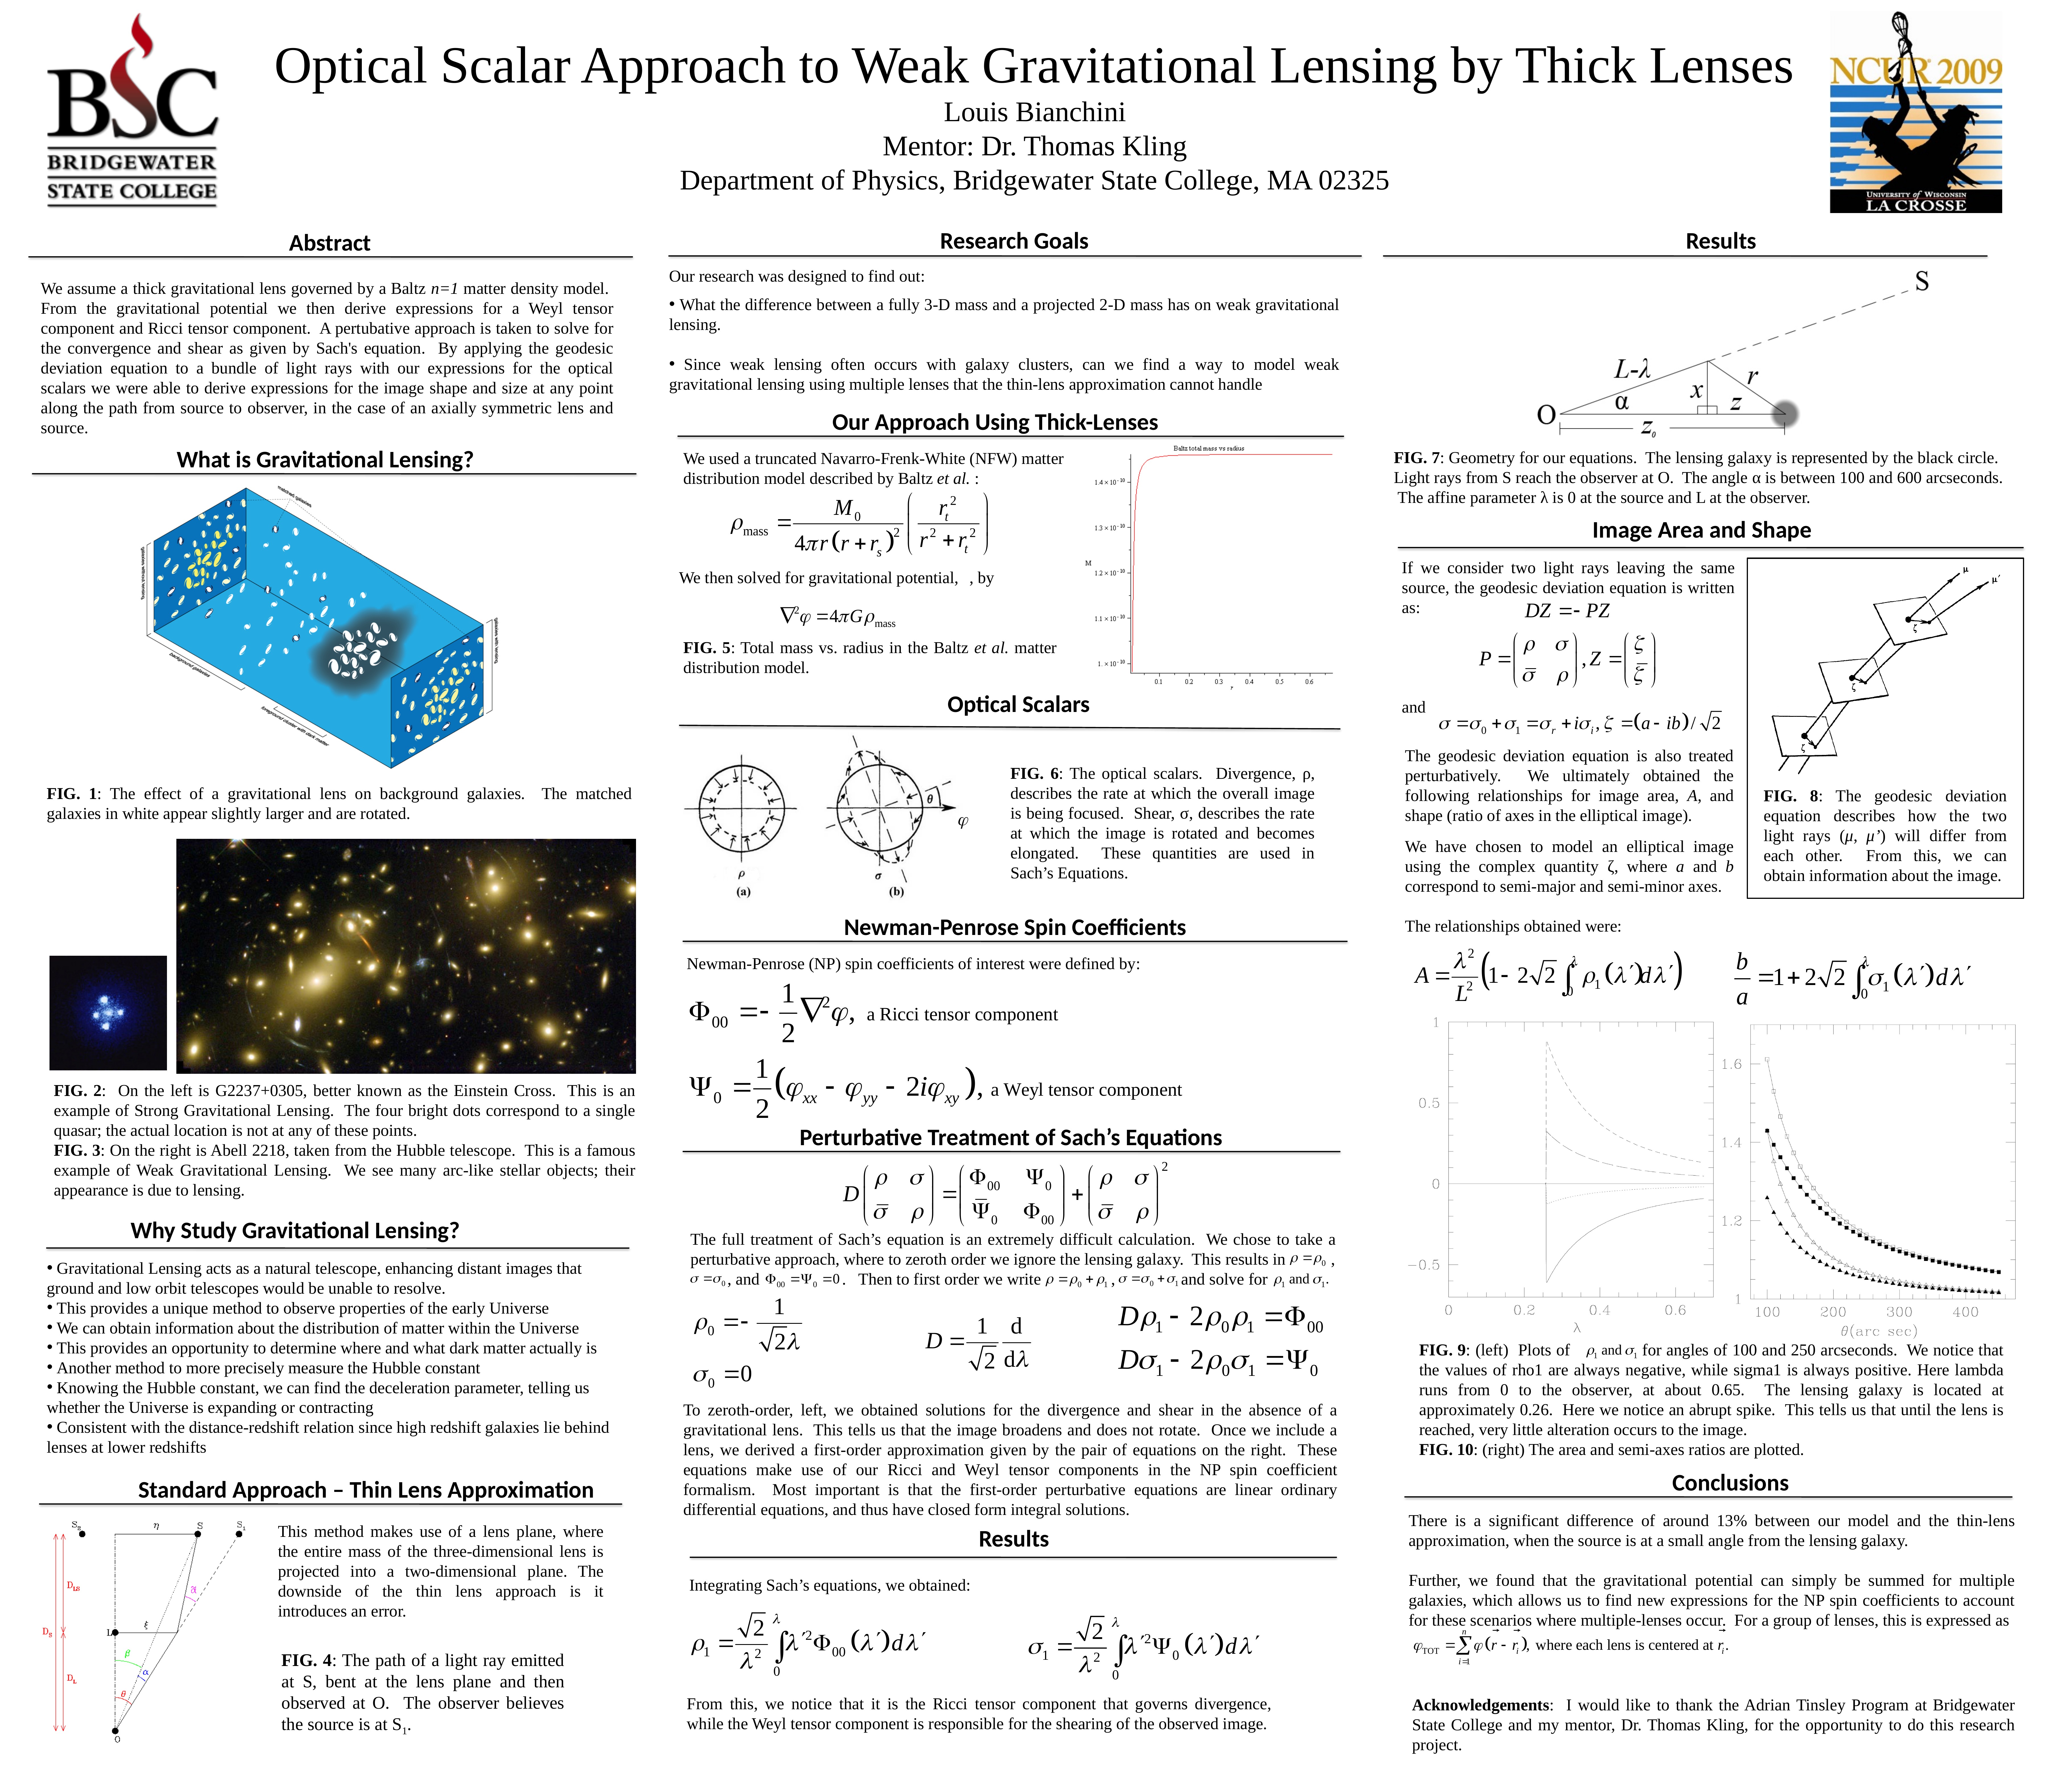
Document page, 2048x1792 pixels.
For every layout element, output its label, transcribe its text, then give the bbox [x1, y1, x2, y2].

text_box If we consider two light rays leaving the same source, the geodesic deviation equation is written as: and [1398, 554, 1739, 718]
picture [176, 839, 636, 1074]
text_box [1436, 707, 1726, 740]
text_box Acknowledgements: I would like to thank the Adrian Tinsley Program at Bridgewater State College and my mentor, Dr. Thomas Kling, for the opportunity to do this research project. [1408, 1692, 2020, 1756]
text_box Newman-Penrose Spin Coefficients Newman-Penrose (NP) spin coefficients of interest were defined by: [682, 945, 1348, 995]
text_box Image Area and Shape [1588, 512, 1816, 545]
picture [1405, 1013, 1717, 1333]
picture [1770, 562, 2006, 778]
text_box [921, 1311, 1036, 1376]
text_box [726, 488, 995, 564]
text_box We used a truncated Navarro-Frenk-White (NFW) matter distribution model described by Baltz et al. : [679, 445, 1079, 490]
text_box Conclusions [1668, 1465, 1793, 1496]
text_box The full treatment of Sach’s equation is an extremely difficult calculation. We chose to take a perturbative approach, where to zeroth order we ignore the lensing galaxy. This results in , , and . Then to first order we write , and solve for [686, 1226, 1341, 1290]
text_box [1025, 1611, 1262, 1686]
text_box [839, 1156, 1172, 1232]
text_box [685, 974, 1188, 1125]
text_box The geodesic deviation equation is also treated perturbatively. We ultimately obtained the following relationships for image area, A, and shape (ratio of axes in the elliptical image). We have chosen to model an elliptical image using the complex quantity ζ, where a and b correspond to semi-major and semi-minor axes. The relationships obtained were: [1401, 742, 1738, 937]
text_box Standard Approach – Thin Lens Approximation [134, 1472, 599, 1503]
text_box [687, 1607, 930, 1682]
text_box From this, we notice that it is the Ricci tensor component that governs divergence, while the Weyl tensor component is responsible for the shearing of the observed image. [682, 1690, 1276, 1735]
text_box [778, 602, 900, 632]
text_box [1583, 1340, 1639, 1362]
picture [673, 732, 984, 903]
text_box FIG. 1: The effect of a gravitational lens on background galaxies. The matched galaxies in white appear slightly larger and are rotated. [42, 780, 637, 825]
text_box FIG. 4: The path of a light ray emitted at S, bent at the lens plane and then observed at O. The observer believes the source is at S1. [277, 1646, 569, 1739]
text_box FIG. 5: Total mass vs. radius in the Baltz et al. matter distribution model. [679, 634, 1061, 679]
text_box Results [1682, 223, 1771, 255]
picture [49, 956, 167, 1070]
picture [1081, 442, 1337, 694]
text_box Perturbative Treatment of Sach’s Equations [795, 1119, 1227, 1150]
text_box We then solved for gravitational potential, , by [675, 564, 999, 589]
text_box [1287, 1248, 1329, 1269]
text_box [0, 0, 9, 62]
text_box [1043, 1269, 1110, 1291]
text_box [679, 725, 1341, 729]
text_box Our research was designed to find out: What the difference between a fully 3-D mass and a projected 2-D mass has on weak gravitational lensing. Since weak lensing often occurs with galaxy clusters, can we find a way to model weak gravitational lensing using multiple lenses that the thin-lens approximation cannot handle [665, 263, 1344, 395]
text_box Newman-Penrose Spin Coefficients Newman-Penrose (NP) spin coefficients of interest were defined by: [682, 909, 1348, 941]
picture [135, 480, 507, 775]
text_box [689, 1291, 807, 1393]
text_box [1475, 599, 1662, 693]
text_box Why Study Gravitational Lensing? [126, 1212, 464, 1245]
text_box There is a significant difference of around 13% between our model and the thin-lens approximation, when the source is at a small angle from the lensing galaxy. Further, we found that the gravitational potential can simply be summed for multiple galaxies, which allows us to find new expressions for the NP spin coefficients to account for these scenarios where multiple-lenses occur. For a group of lenses, this is expressed as [1404, 1507, 2020, 1631]
text_box Research Goals [936, 223, 1093, 256]
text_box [1271, 1269, 1331, 1291]
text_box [1411, 1625, 1732, 1668]
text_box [1731, 945, 1973, 1010]
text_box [688, 1269, 728, 1290]
picture [42, 1521, 245, 1743]
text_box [1113, 1297, 1330, 1383]
text_box Optical Scalar Approach to Weak Gravitational Lensing by Thick Lenses Louis Bianchini Mentor: Dr. Thomas Kling Department of Physics, Bridgewater State College, MA 02325 [270, 28, 1800, 197]
picture [44, 11, 224, 213]
text_box FIG. 6: The optical scalars. Divergence, ρ, describes the rate at which the overall image is being focused. Shear, σ, describes the rate at which the image is rotated and becomes elongated. These quantities are used in Sach’s Equations. [1006, 760, 1319, 884]
text_box To zeroth-order, left, we obtained solutions for the divergence and shear in the absence of a gravitational lens. This tells us that the image broadens and does not rotate. Once we include a lens, we derived a first-order approximation given by the pair of equations on the right. These equations make use of our Ricci and Weyl tensor components in the NP spin coefficient formalism. Most important is that the first-order perturbative equations are linear ordinary differential equations, and thus have closed form integral solutions. [679, 1397, 1342, 1521]
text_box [1410, 942, 1685, 1006]
text_box Our Approach Using Thick-Lenses [828, 404, 1163, 435]
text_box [763, 1269, 843, 1291]
text_box FIG. 9: (left) Plots of for angles of 100 and 250 arcseconds. We notice that the values of rho1 are always negative, while sigma1 is always positive. Here lambda runs from 0 to the observer, at about 0.65. The lensing galaxy is located at approximately 0.26. Here we notice an abrupt spike. This tells us that until the lens is reached, very little alteration occurs to the image. FIG. 10: (right) The area and semi-axes ratios are plotted. [1415, 1337, 2008, 1461]
text_box FIG. 2: On the left is G2237+0305, better known as the Einstein Cross. This is an example of Strong Gravitational Lensing. The four bright dots correspond to a single quasar; the actual location is not at any of these points. FIG. 3: On the right is Abell 2218, taken from the Hubble telescope. This is a famous example of Weak Gravitational Lensing. We see many arc-like stellar objects; their appearance is due to lensing. [49, 1077, 640, 1201]
text_box Gravitational Lensing acts as a natural telescope, enhancing distant images that ground and low orbit telescopes would be unable to resolve. This provides a unique method to observe properties of the early Universe We can obtain information about the distribution of matter within the Universe This provides an opportunity to determine where and what dark matter actually is Another method to more precisely measure the Hubble constant Knowing the Hubble constant, we can find the deceleration parameter, telling us whether the Universe is expanding or contracting Consistent with the distance-redshift relation since high redshift galaxies lie behind lenses at lower redshifts [42, 1255, 637, 1458]
picture [1830, 11, 2002, 213]
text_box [955, 814, 972, 833]
picture [1721, 1020, 2020, 1340]
text_box Abstract [285, 225, 375, 256]
text_box We assume a thick gravitational lens governed by a Baltz n=1 matter density model. From the gravitational potential we then derive expressions for a Weyl tensor component and Ricci tensor component. A pertubative approach is taken to solve for the convergence and shear as given by Sach's equation. By applying the geodesic deviation equation to a bundle of light rays with our expressions for the optical scalars we were able to derive expressions for the image shape and size at any point along the path from source to observer, in the case of an axially symmetric lens and source. [37, 275, 618, 457]
text_box This method makes use of a lens plane, where the entire mass of the three-dimensional lens is projected into a two-dimensional plane. The downside of the thin lens approach is it introduces an error. [274, 1518, 608, 1642]
text_box Integrating Sach’s equations, we obtained: [685, 1572, 1291, 1596]
picture [1532, 267, 1930, 457]
text_box What is Gravitational Lensing? [172, 442, 479, 473]
text_box Optical Scalars [943, 686, 1095, 719]
text_box [1747, 558, 2024, 899]
text_box Results [975, 1521, 1054, 1554]
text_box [1116, 1269, 1181, 1290]
text_box FIG. 7: Geometry for our equations. The lensing galaxy is represented by the black circle. Light rays from S reach the observer at O. The angle α is between 100 and 600 arcseconds. The affine parameter λ is 0 at the source and L at the observer. [1390, 444, 2008, 509]
